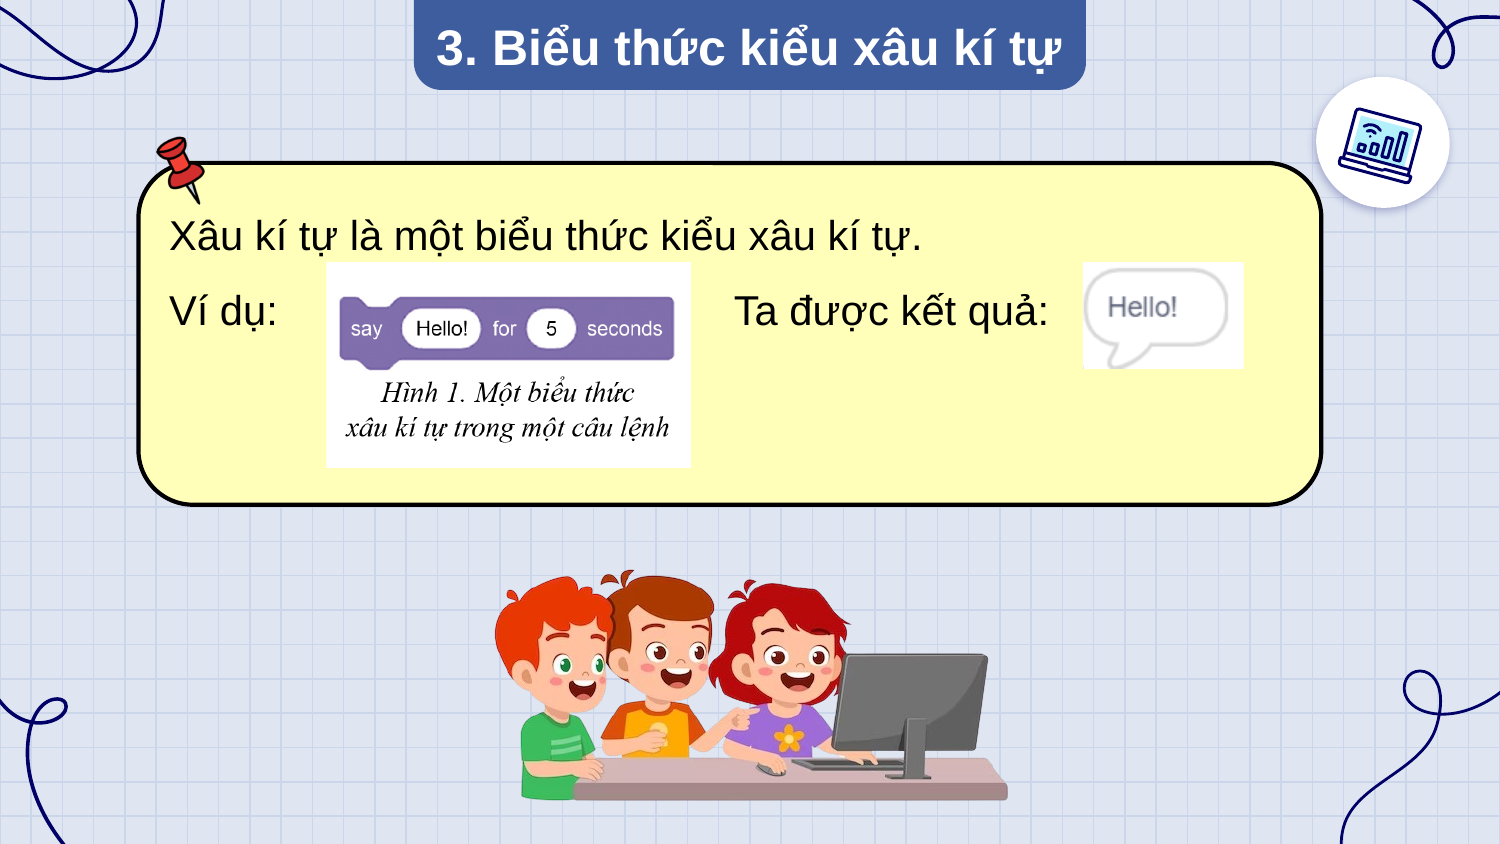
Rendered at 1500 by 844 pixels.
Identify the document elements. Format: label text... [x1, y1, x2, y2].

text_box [138, 138, 1322, 506]
picture [161, 131, 183, 138]
text_box 3. Biểu thức kiểu xâu kí tự [0, 0, 1500, 90]
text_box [1343, 99, 1420, 192]
picture [447, 523, 1053, 844]
